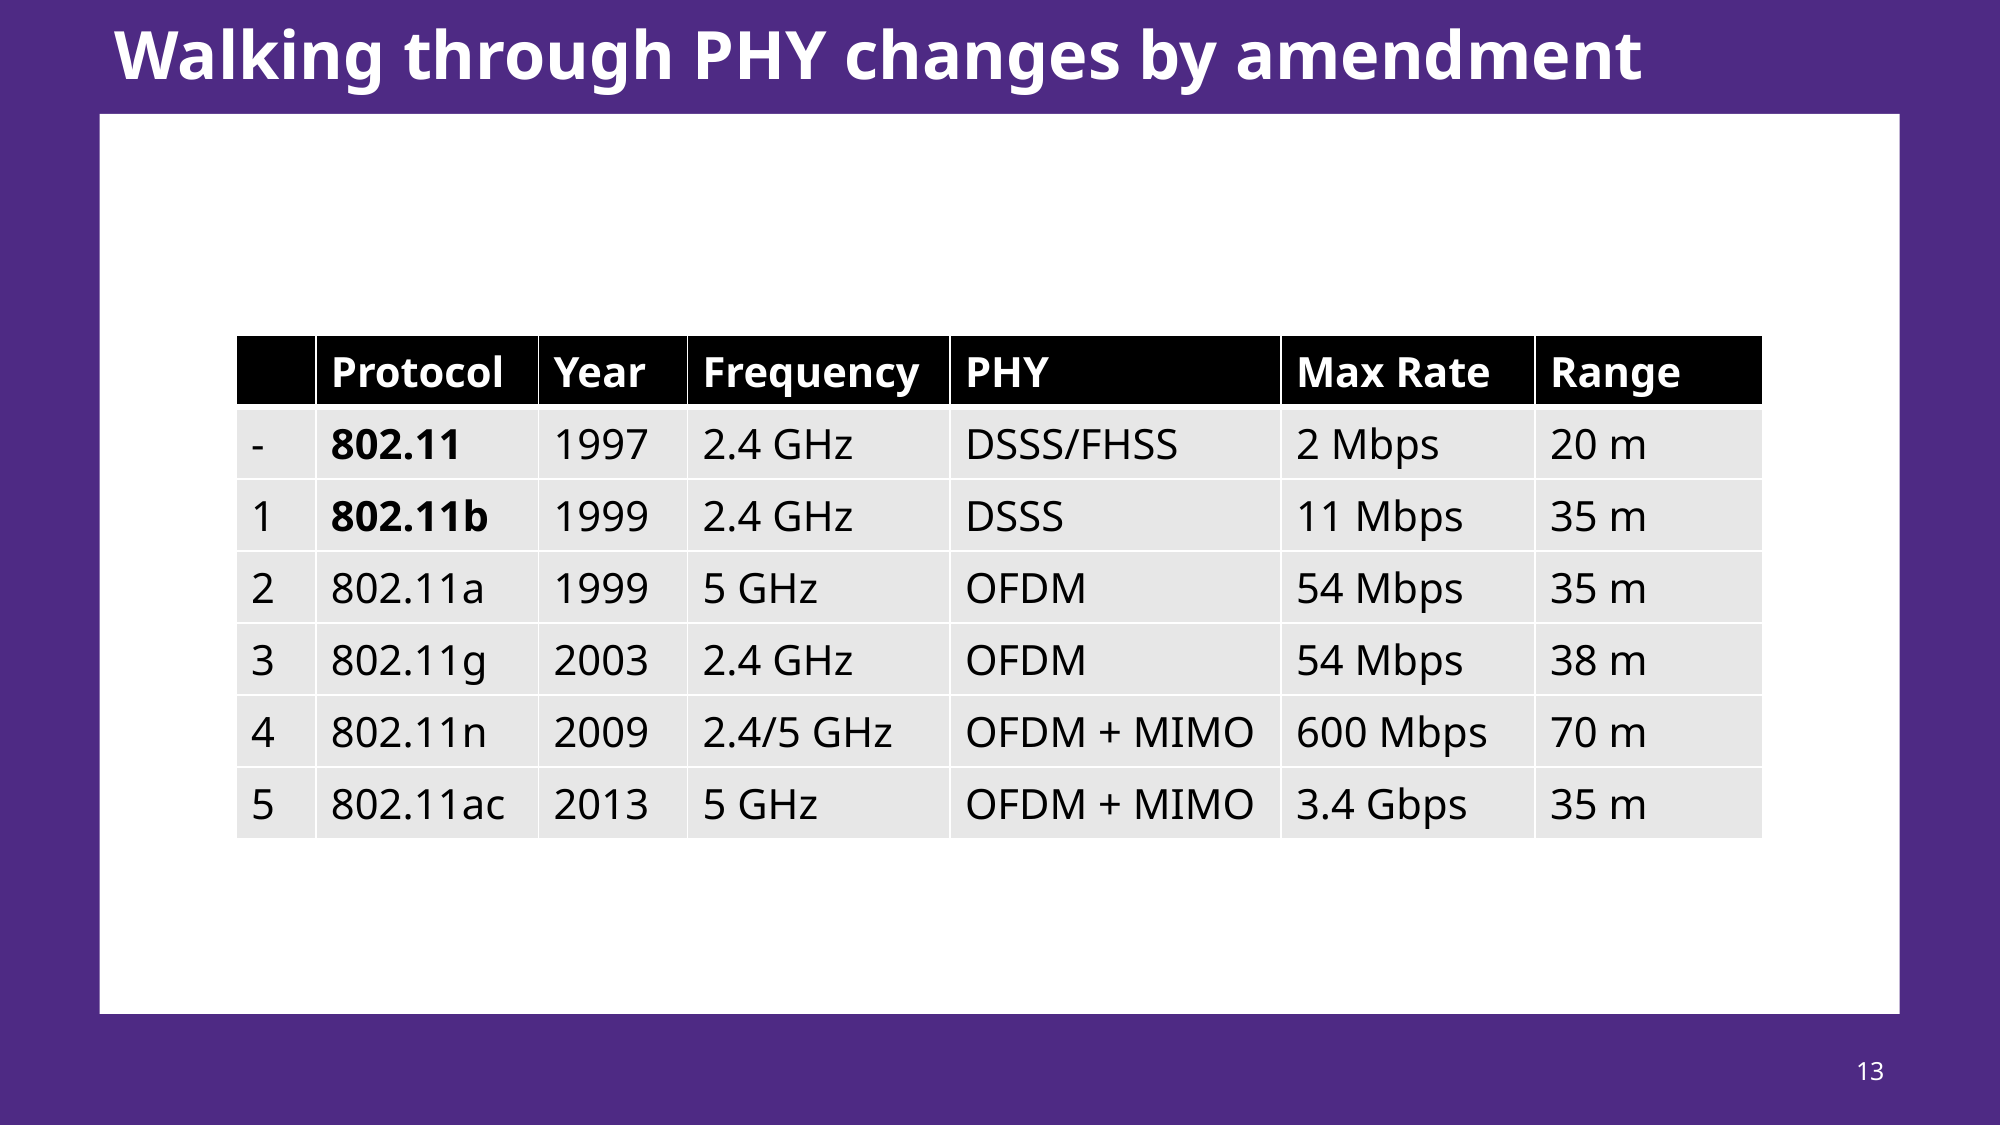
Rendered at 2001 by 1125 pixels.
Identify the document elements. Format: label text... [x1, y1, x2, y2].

table_cell 35 m [1536, 552, 1762, 622]
table_cell 802.11g [317, 624, 538, 694]
table_cell 2.4 GHz [688, 624, 949, 694]
table_cell 5 [237, 768, 315, 838]
table_cell 35 m [1536, 768, 1762, 838]
table_cell 1999 [539, 480, 687, 550]
table_cell 2.4 GHz [688, 410, 949, 478]
table_cell 2.4/5 GHz [688, 696, 949, 766]
table_cell DSSS [951, 480, 1280, 550]
table_header Max Rate [1282, 336, 1534, 404]
table_cell 70 m [1536, 696, 1762, 766]
table_cell 3.4 Gbps [1282, 768, 1534, 838]
table_cell 600 Mbps [1282, 696, 1534, 766]
table_cell 20 m [1536, 410, 1762, 478]
table_cell 1 [237, 480, 315, 550]
table_cell 802.11b [317, 480, 538, 550]
table_cell 5 GHz [688, 768, 949, 838]
table_cell - [237, 410, 315, 478]
table_cell 3 [237, 624, 315, 694]
table_cell 11 Mbps [1282, 480, 1534, 550]
title Walking through PHY changes by amendment [99, 1, 1900, 114]
table_cell OFDM + MIMO [951, 696, 1280, 766]
table_header Protocol [317, 336, 538, 404]
table_cell 802.11a [317, 552, 538, 622]
table_cell 35 m [1536, 480, 1762, 550]
table_header Range [1536, 336, 1762, 404]
table_cell 2.4 GHz [688, 480, 949, 550]
table_cell 2003 [539, 624, 687, 694]
table_cell 2 [237, 552, 315, 622]
table_cell 2 Mbps [1282, 410, 1534, 478]
table_cell 802.11 [317, 410, 538, 478]
table_cell 2009 [539, 696, 687, 766]
table_cell DSSS/FHSS [951, 410, 1280, 478]
table_cell 802.11ac [317, 768, 538, 838]
table_header [237, 336, 315, 404]
table_cell 54 Mbps [1282, 624, 1534, 694]
table_cell 5 GHz [688, 552, 949, 622]
table_header PHY [951, 336, 1280, 404]
table_cell 2013 [539, 768, 687, 838]
table_header Year [539, 336, 687, 404]
table_cell 4 [237, 696, 315, 766]
table_cell 38 m [1536, 624, 1762, 694]
table_cell OFDM [951, 552, 1280, 622]
table_cell 1999 [539, 552, 687, 622]
list [99, 114, 1900, 1014]
table_cell 54 Mbps [1282, 552, 1534, 622]
table_cell OFDM [951, 624, 1280, 694]
table_header Frequency [688, 336, 949, 404]
table_cell OFDM + MIMO [951, 768, 1280, 838]
table_cell 802.11n [317, 696, 538, 766]
slide_number 13 [1749, 1042, 1900, 1103]
table_cell 1997 [539, 410, 687, 478]
